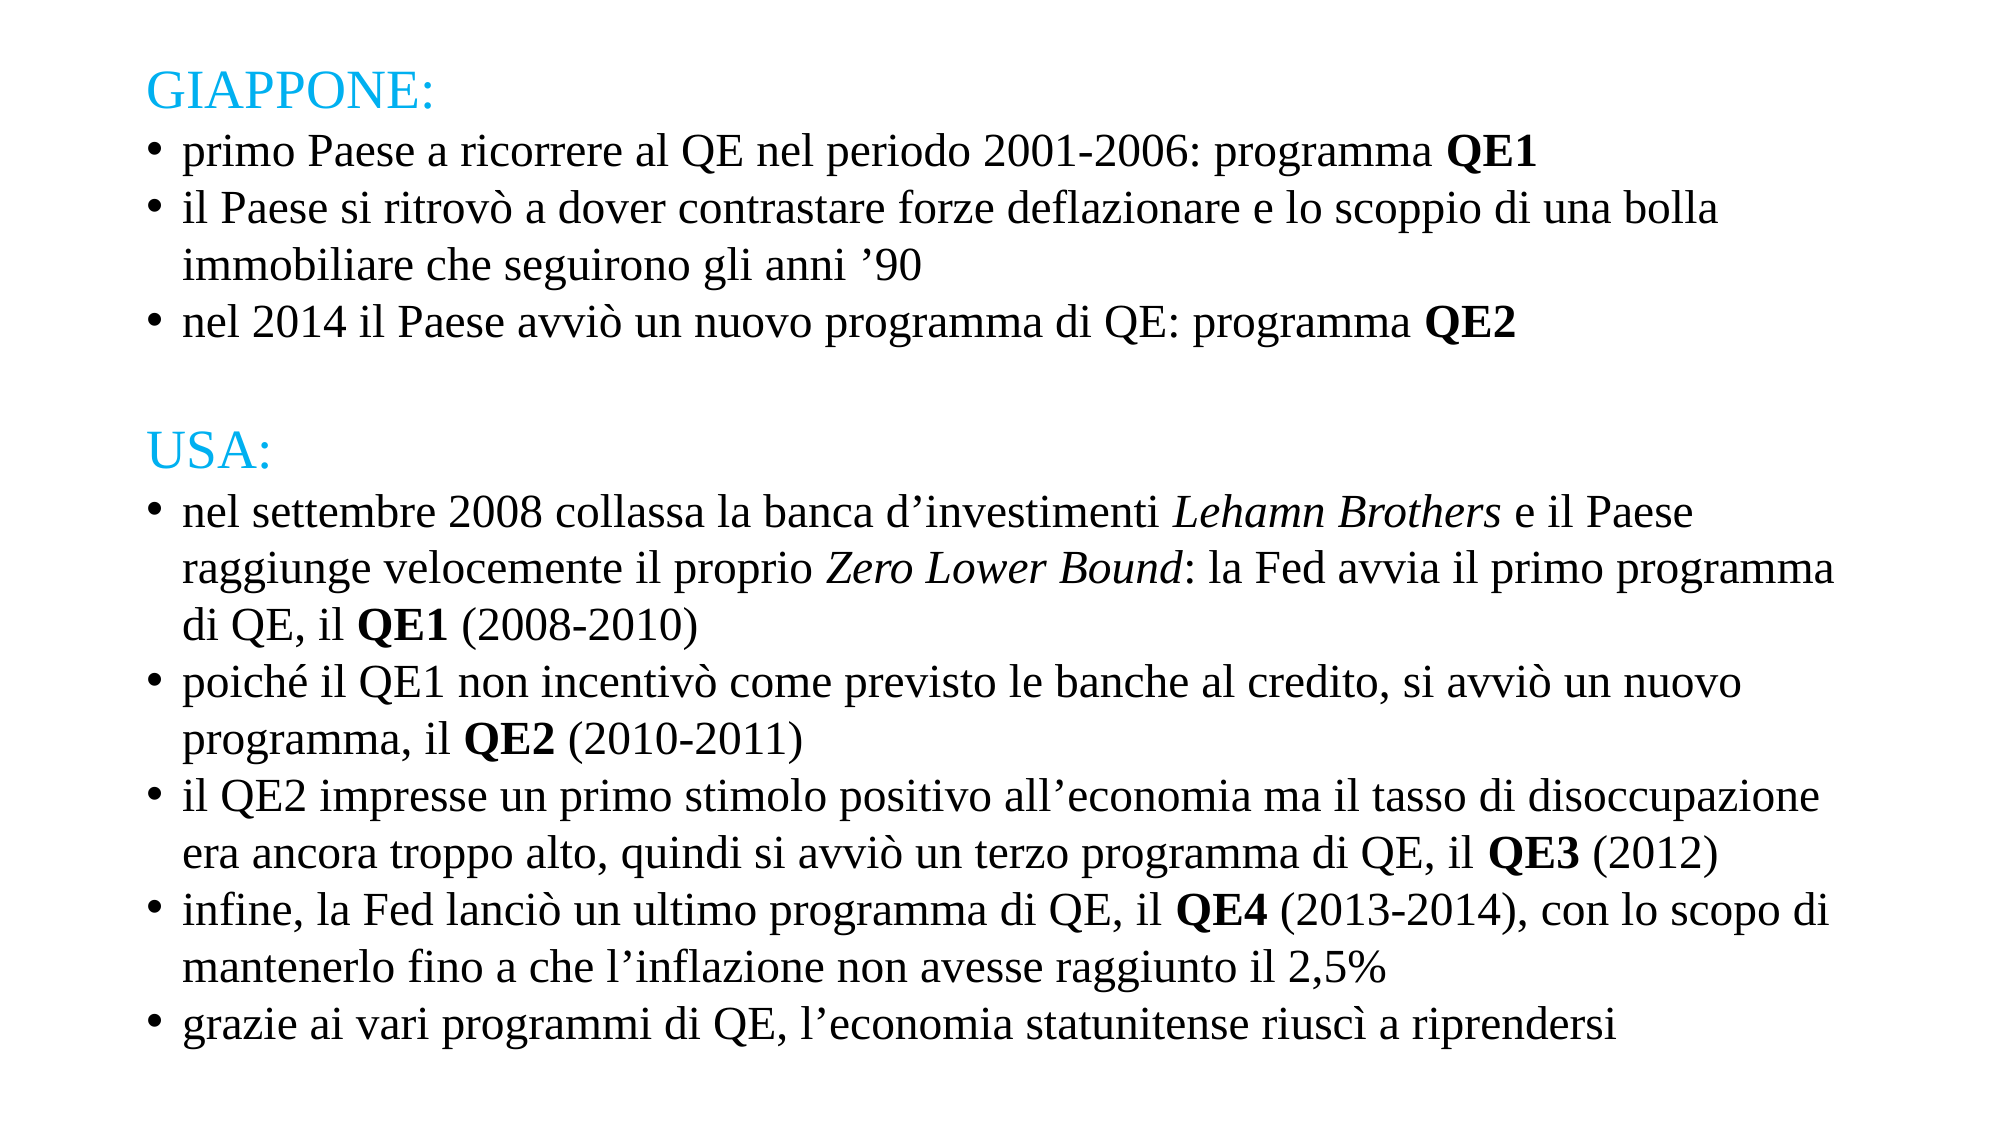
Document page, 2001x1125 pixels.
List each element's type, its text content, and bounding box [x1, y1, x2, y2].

list GIAPPONE: primo Paese a ricorrere al QE nel periodo 2001-2006: programma QE1 il Paese si ritrovò a dover contrastare forze deflazionare e lo scoppio di una bolla immobiliare che seguirono gli anni ’90 nel 2014 il Paese avviò un nuovo programma di QE: programma QE2 USA: nel settembre 2008 collassa la banca d’investimenti Lehamn Brothers e il Paese raggiunge velocemente il proprio Zero Lower Bound: la Fed avvia il primo programma di QE, il QE1 (2008-2010) poiché il QE1 non incentivò come previsto le banche al credito, si avviò un nuovo programma, il QE2 (2010-2011) il QE2 impresse un primo stimolo positivo all’economia ma il tasso di disoccupazione era ancora troppo alto, quindi si avviò un terzo programma di QE, il QE3 (2012) infine, la Fed lanciò un ultimo programma di QE, il QE4 (2013-2014), con lo scopo di mantenerlo fino a che l’inflazione non avesse raggiunto il 2,5% grazie ai vari programmi di QE, l’economia statunitense riuscì a riprendersi [131, 45, 1857, 1069]
